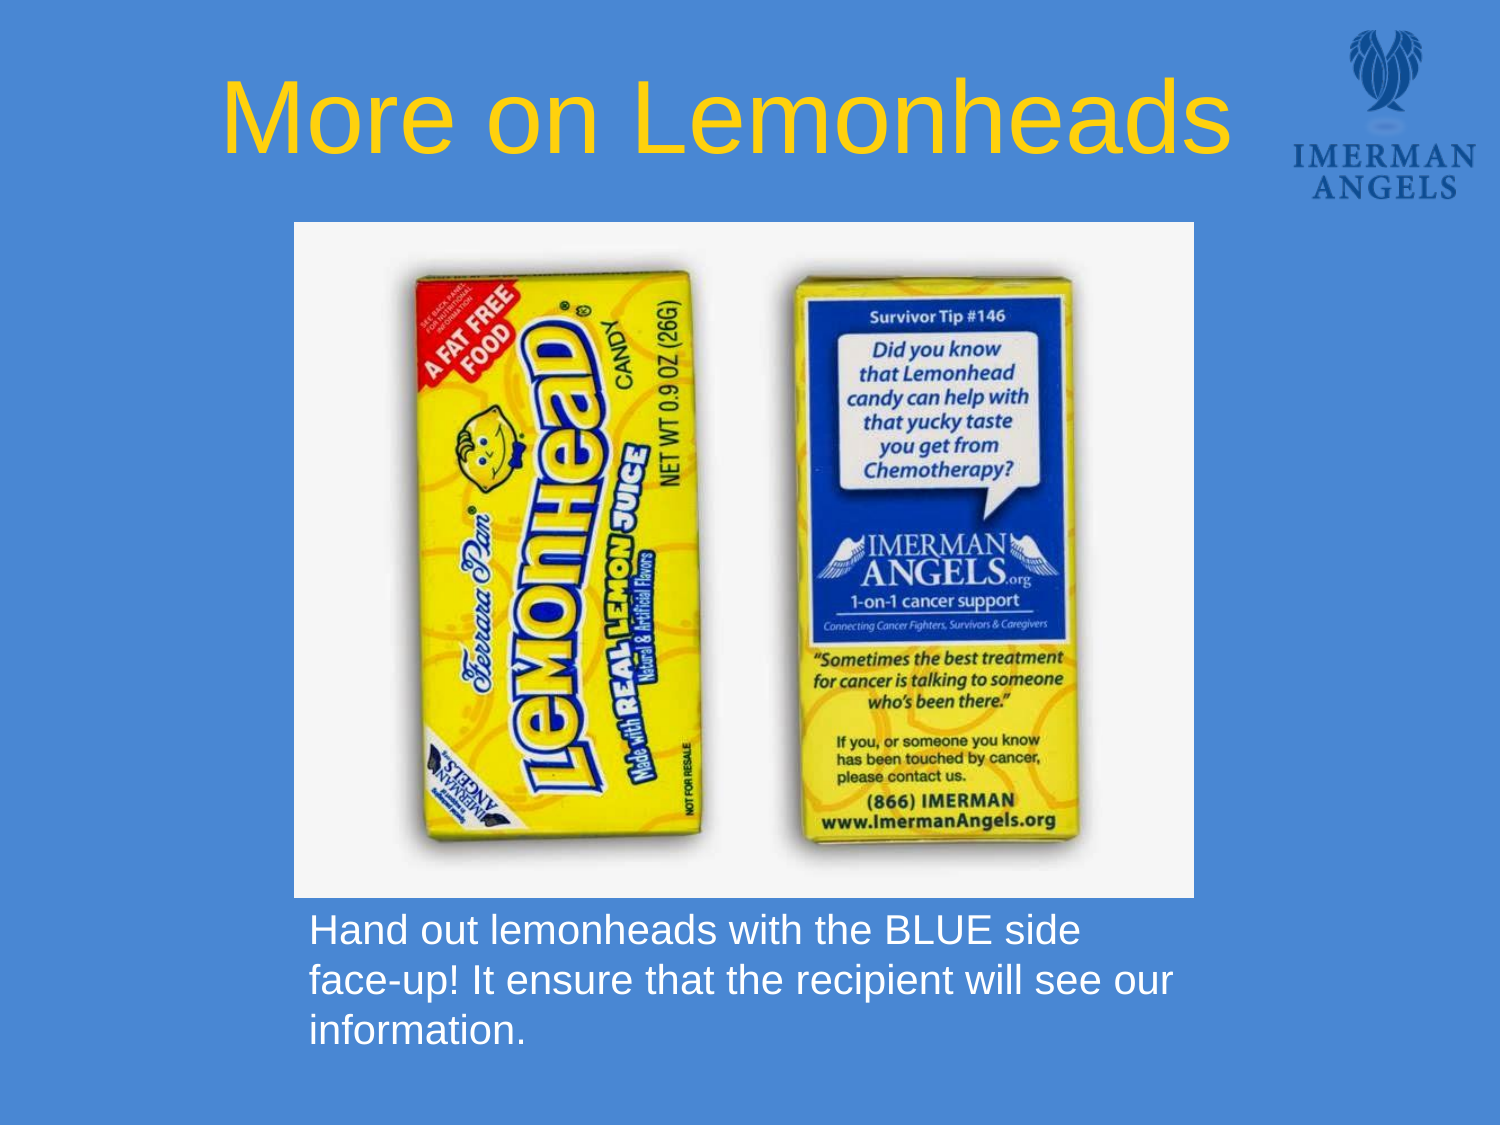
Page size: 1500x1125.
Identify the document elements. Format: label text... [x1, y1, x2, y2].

title Hand out lemonheads with the BLUE side face-up! It ensure that the recipient will see our information. [294, 913, 1194, 1069]
picture [293, 222, 1195, 898]
picture [1262, 0, 1500, 228]
text_box More on Lemonheads [188, 41, 1266, 478]
